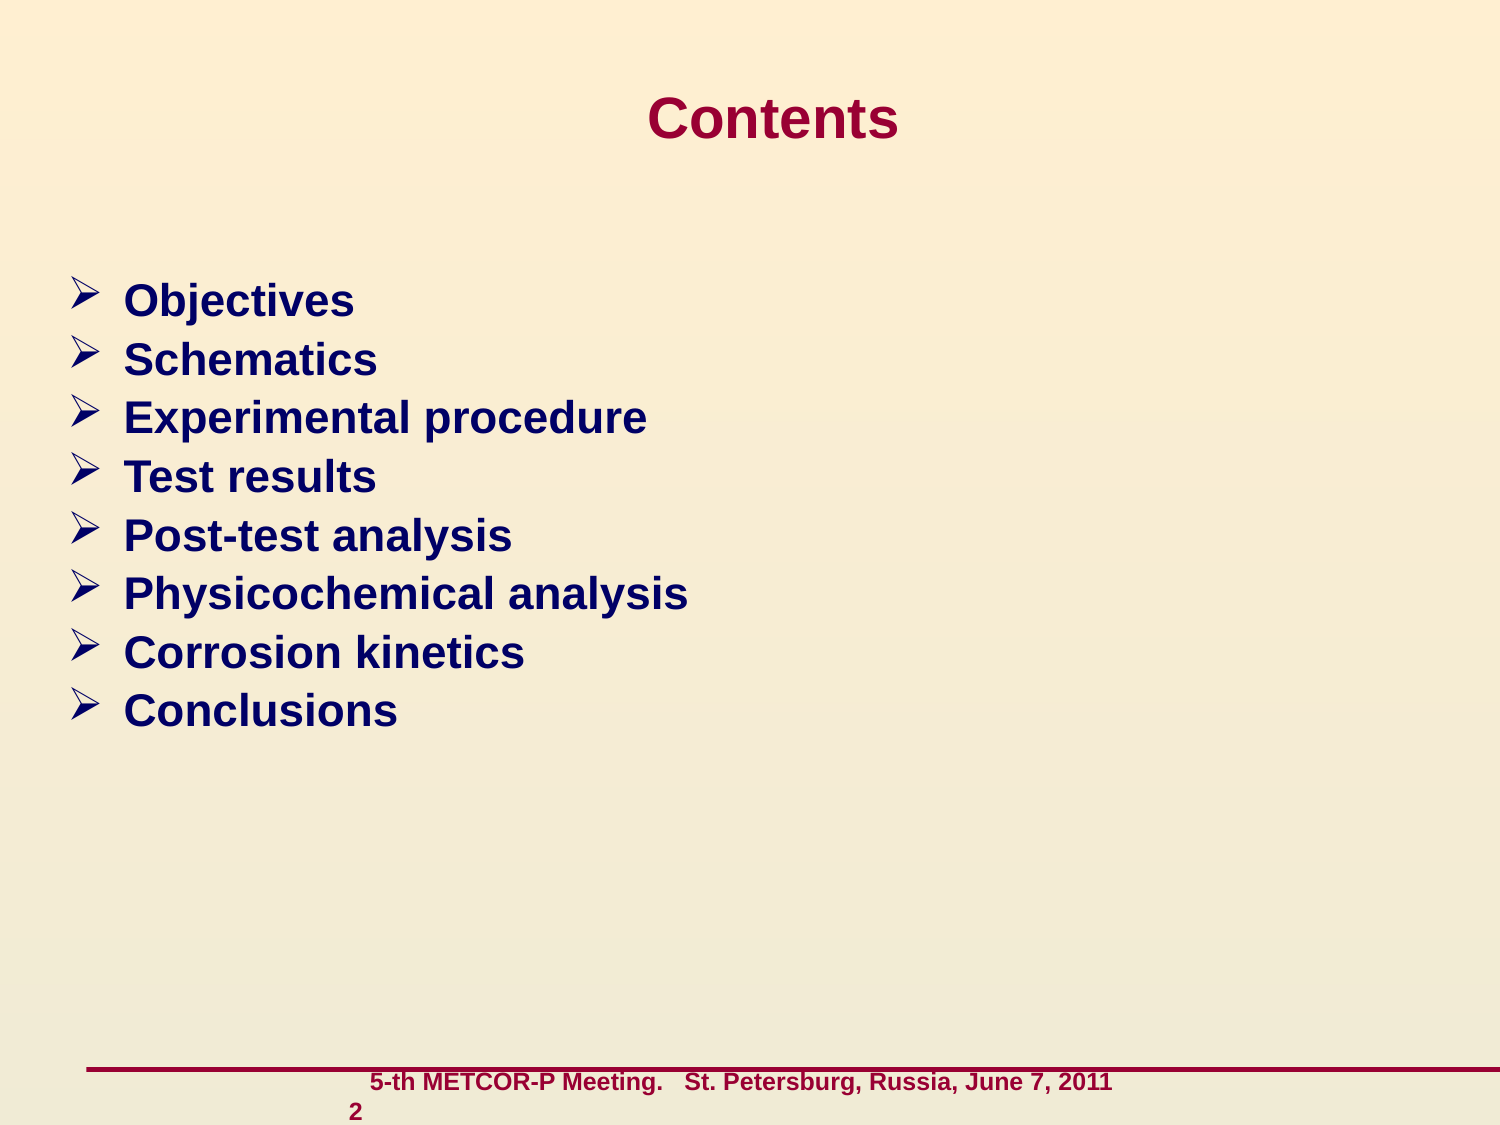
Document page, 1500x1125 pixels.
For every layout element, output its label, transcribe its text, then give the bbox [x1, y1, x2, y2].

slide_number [214, 1058, 1338, 1125]
list Objectives Schematics Experimental procedure Test results Post-test analysis Physicochemical analysis Corrosion kinetics Conclusions [51, 269, 1460, 768]
title Contents [136, 73, 1412, 156]
